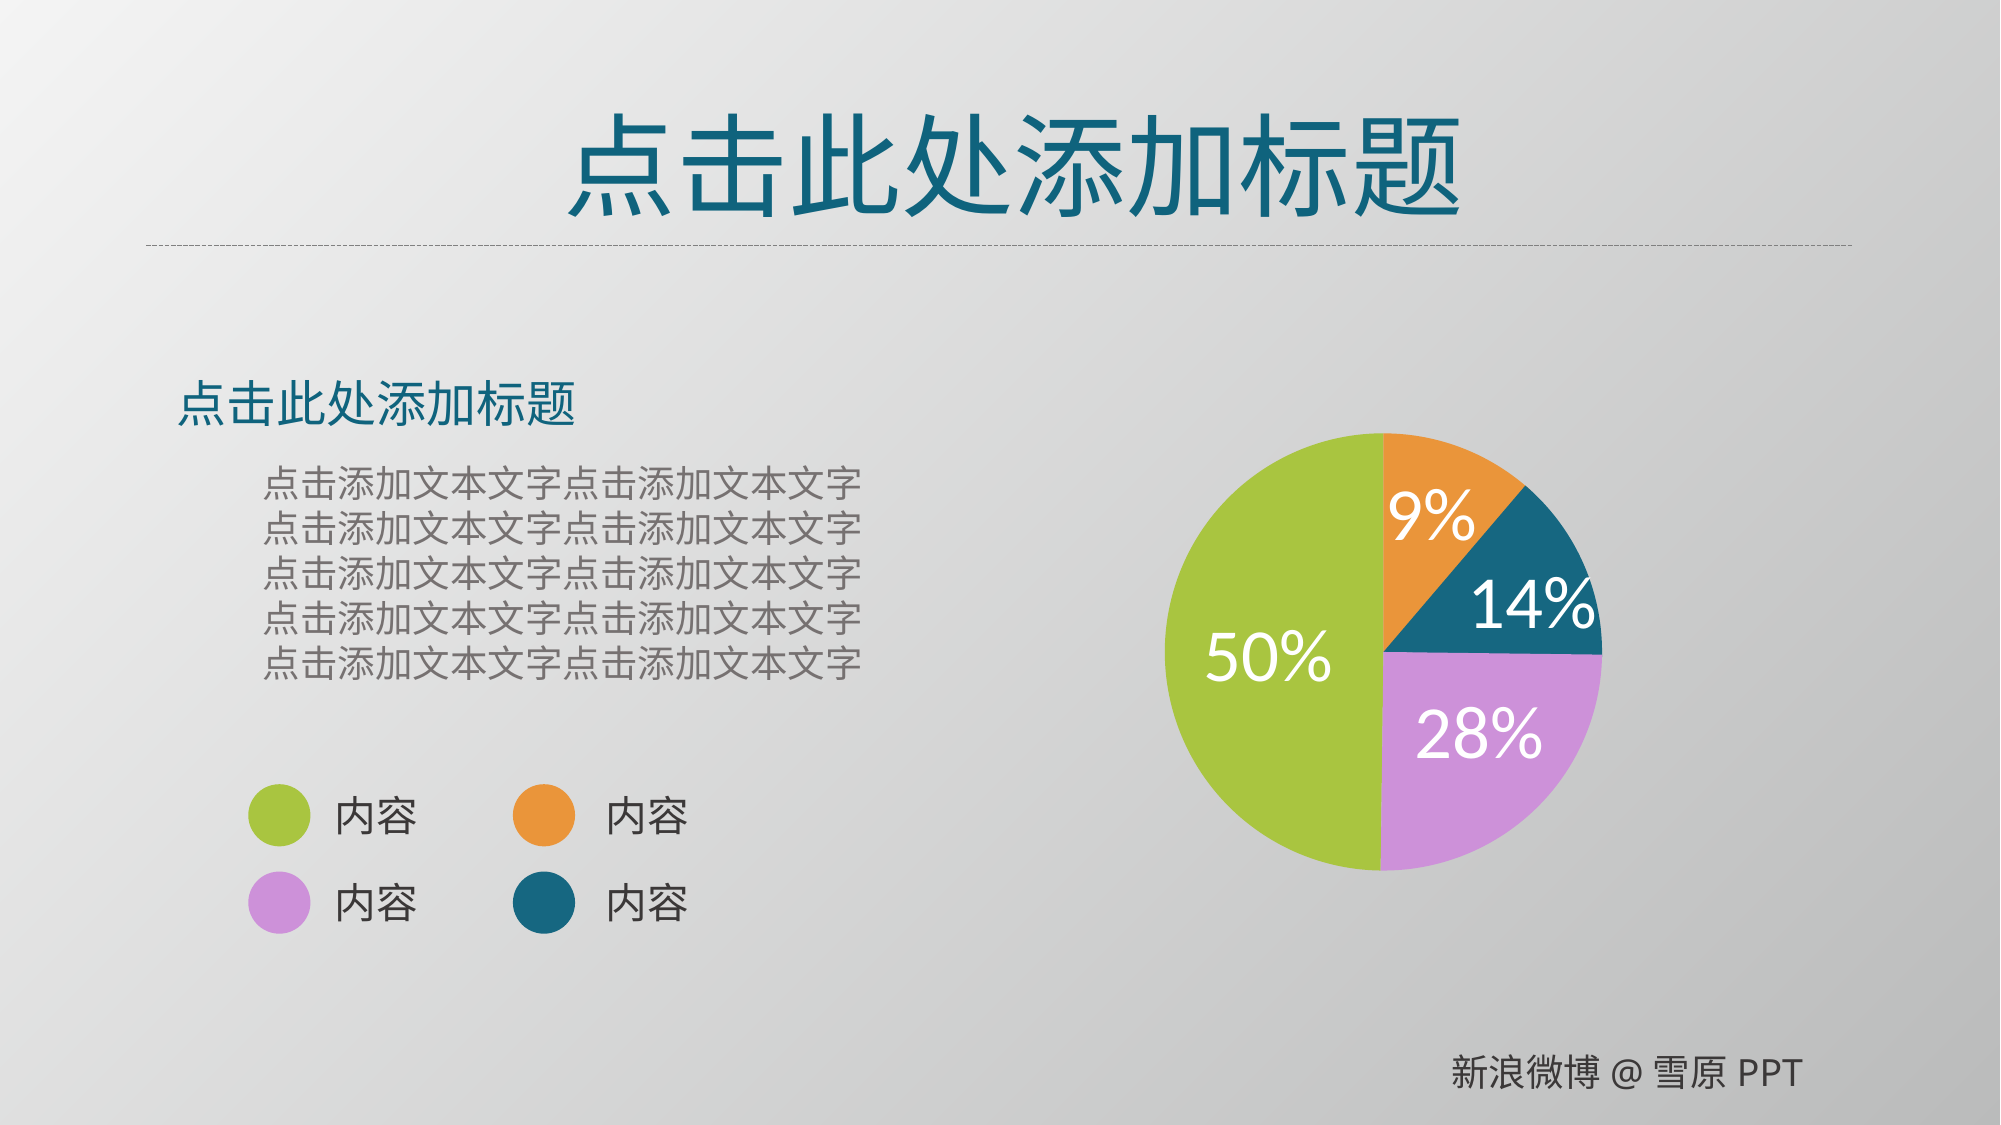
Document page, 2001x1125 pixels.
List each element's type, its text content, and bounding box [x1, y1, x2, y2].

text_box 点击此处添加标题 [161, 364, 591, 440]
text_box [1492, 461, 1525, 521]
text_box 内容 [319, 782, 433, 848]
text_box 内容 [590, 869, 704, 935]
text_box 点击添加文本文字点击添加文本文字点击添加文本文字点击添加文本文字点击添加文本文字点击添加文本文字点击添加文本文字点击添加文本文字点击添加文本文字点击添加文本文字 [248, 452, 909, 693]
text_box [1383, 569, 1452, 651]
text_box 内容 [319, 869, 433, 935]
text_box 内容 [590, 782, 704, 848]
text_box 28% [1399, 676, 1559, 782]
text_box [247, 870, 312, 935]
text_box [1163, 432, 1382, 872]
text_box [1379, 650, 1604, 872]
text_box [511, 783, 577, 848]
text_box 50% [1188, 598, 1349, 704]
text_box [1492, 484, 1576, 545]
text_box 点击此处添加标题 [548, 88, 1479, 238]
text_box 9% [1370, 457, 1492, 563]
text_box [511, 870, 577, 935]
text_box 14% [1452, 545, 1612, 651]
text_box [247, 783, 312, 848]
text_box [1382, 563, 1452, 650]
text_box [1382, 432, 1485, 457]
